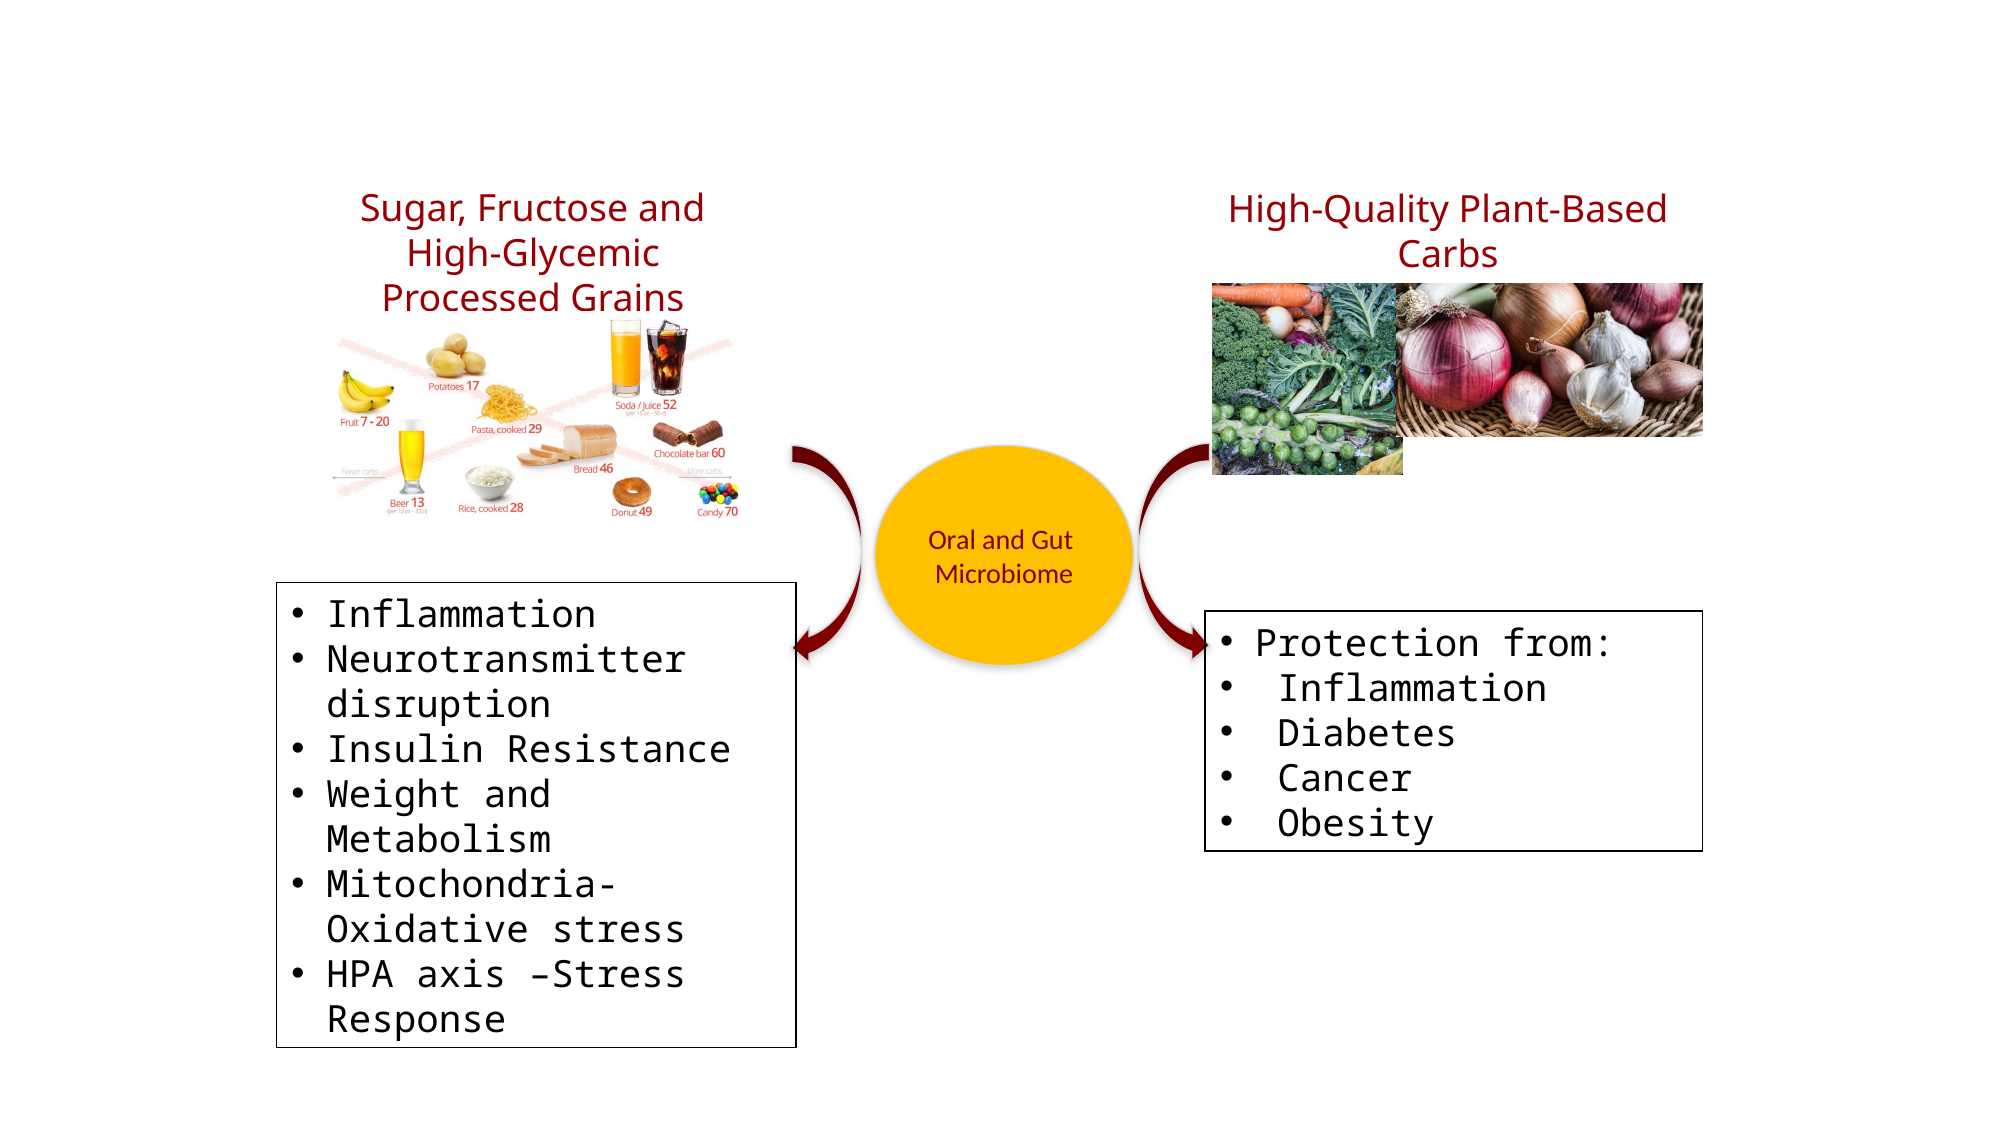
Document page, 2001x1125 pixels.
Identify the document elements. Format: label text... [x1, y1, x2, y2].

text_box Oral and Gut Microbiome [874, 445, 1134, 666]
picture [1212, 283, 1703, 475]
text_box Inflammation Neurotransmitter disruption Insulin Resistance Weight and Metabolism Mitochondria-Oxidative stress HPA axis –Stress Response [276, 582, 797, 1048]
text_box Protection from: Inflammation Diabetes Cancer Obesity [1205, 611, 1703, 851]
picture [327, 311, 739, 518]
text_box High-Quality Plant-Based Carbs [1169, 177, 1728, 283]
text_box [791, 445, 862, 663]
text_box Sugar, Fructose and High-Glycemic Processed Grains [306, 176, 759, 327]
text_box [1137, 443, 1210, 661]
